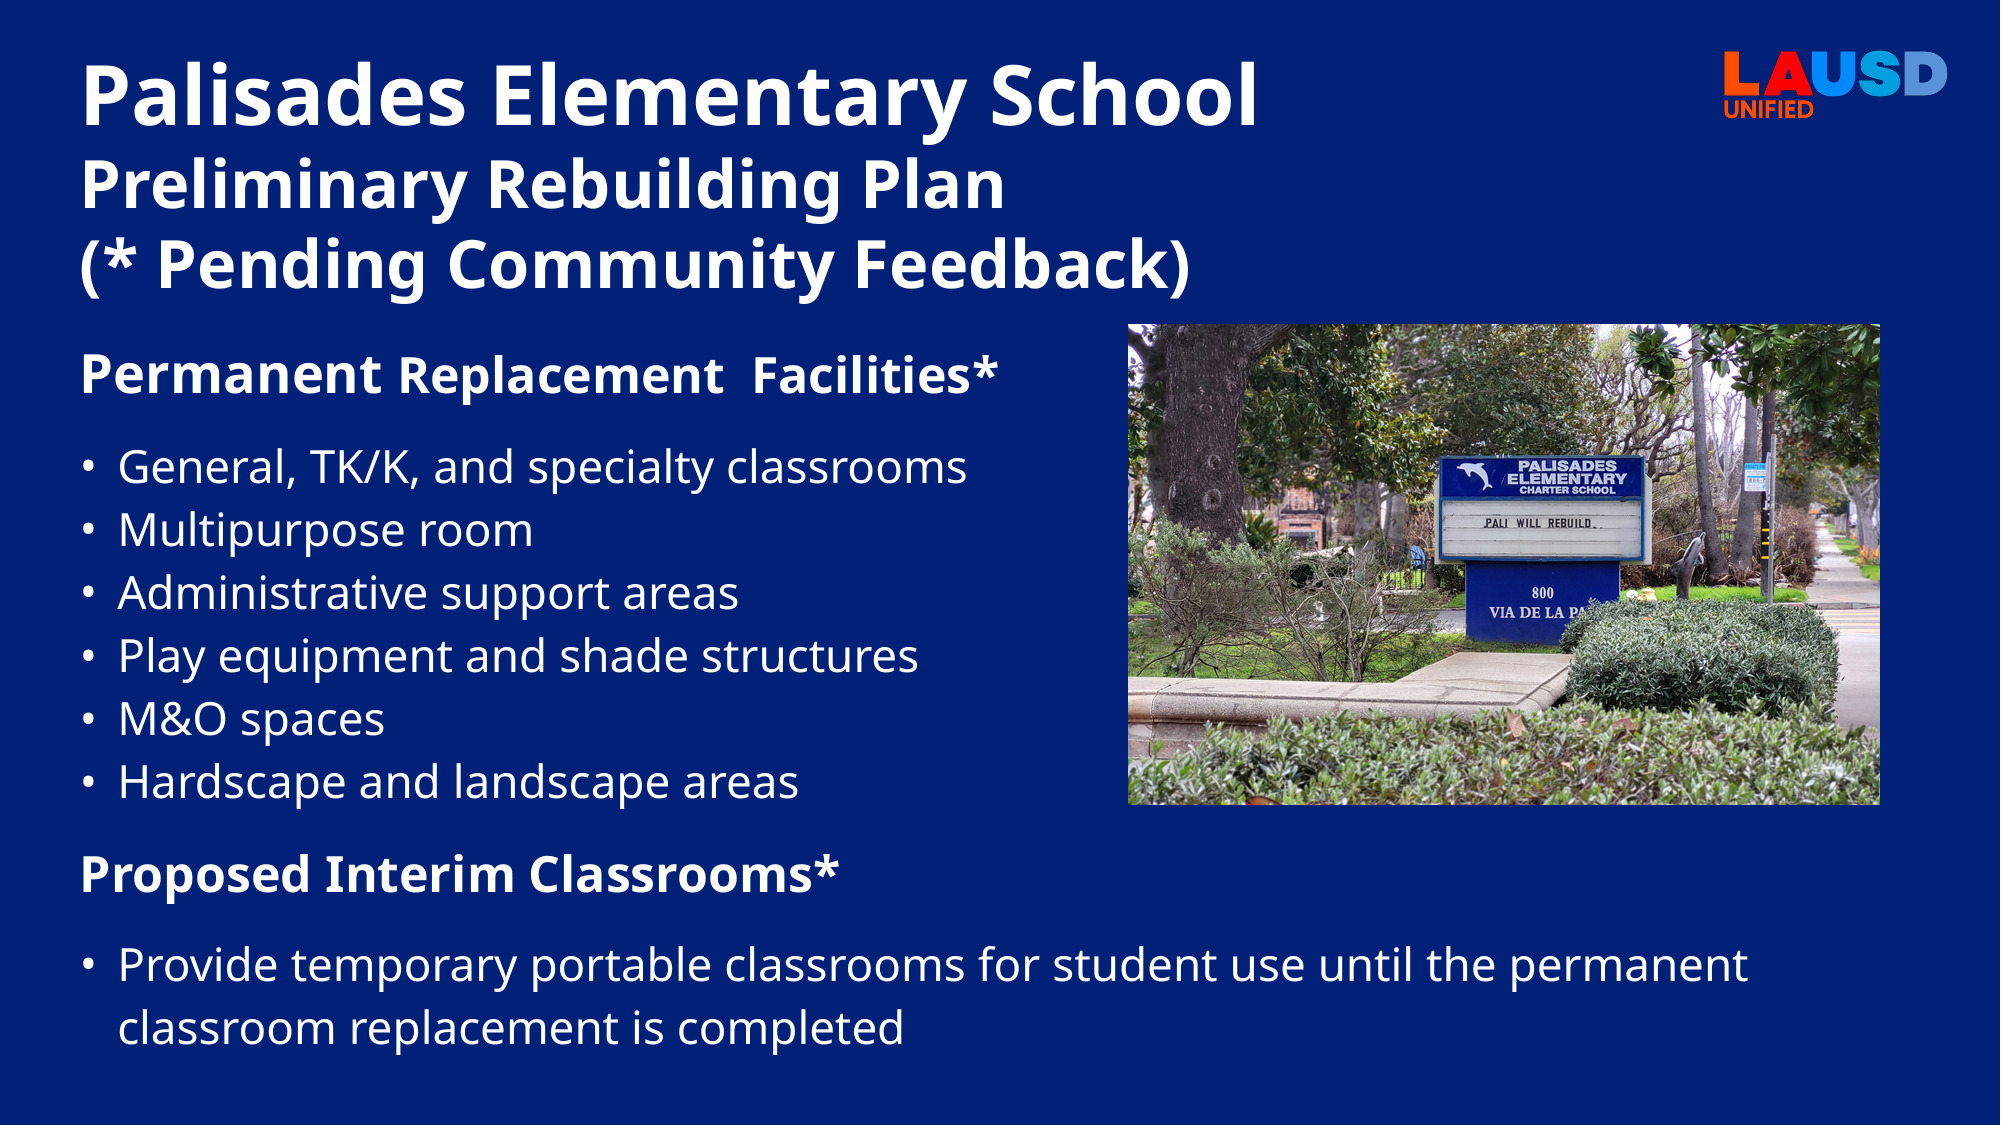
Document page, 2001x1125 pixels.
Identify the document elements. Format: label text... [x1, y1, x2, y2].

text_box Permanent Replacement Facilities* General, TK/K, and specialty classrooms Multipurpose room Administrative support areas Play equipment and shade structures M&O spaces Hardscape and landscape areas Proposed Interim Classrooms* Provide temporary portable classrooms for student use until the permanent classroom replacement is completed [64, 321, 1795, 1125]
text_box Palisades Elementary School Preliminary Rebuilding Plan (* Pending Community Feedback) [64, 26, 1365, 317]
picture [1128, 324, 1881, 805]
picture [1721, 48, 1950, 121]
